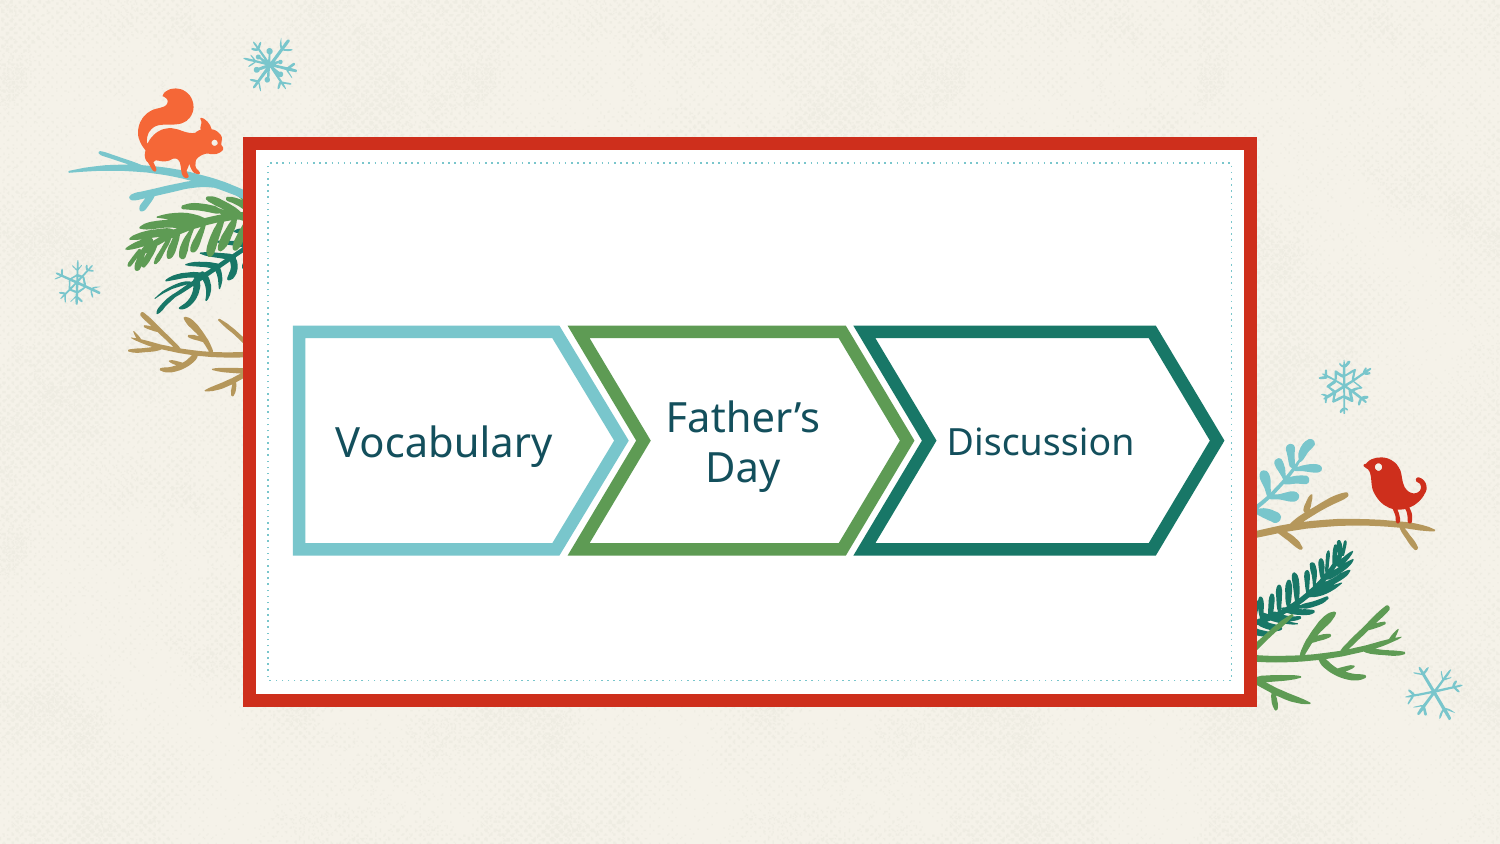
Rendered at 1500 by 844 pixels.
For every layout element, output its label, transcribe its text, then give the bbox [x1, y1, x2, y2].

picture [0, 0, 1500, 844]
text_box Discussion [864, 331, 1218, 550]
text_box Father’s Day [578, 331, 908, 550]
text_box Vocabulary [299, 331, 622, 550]
